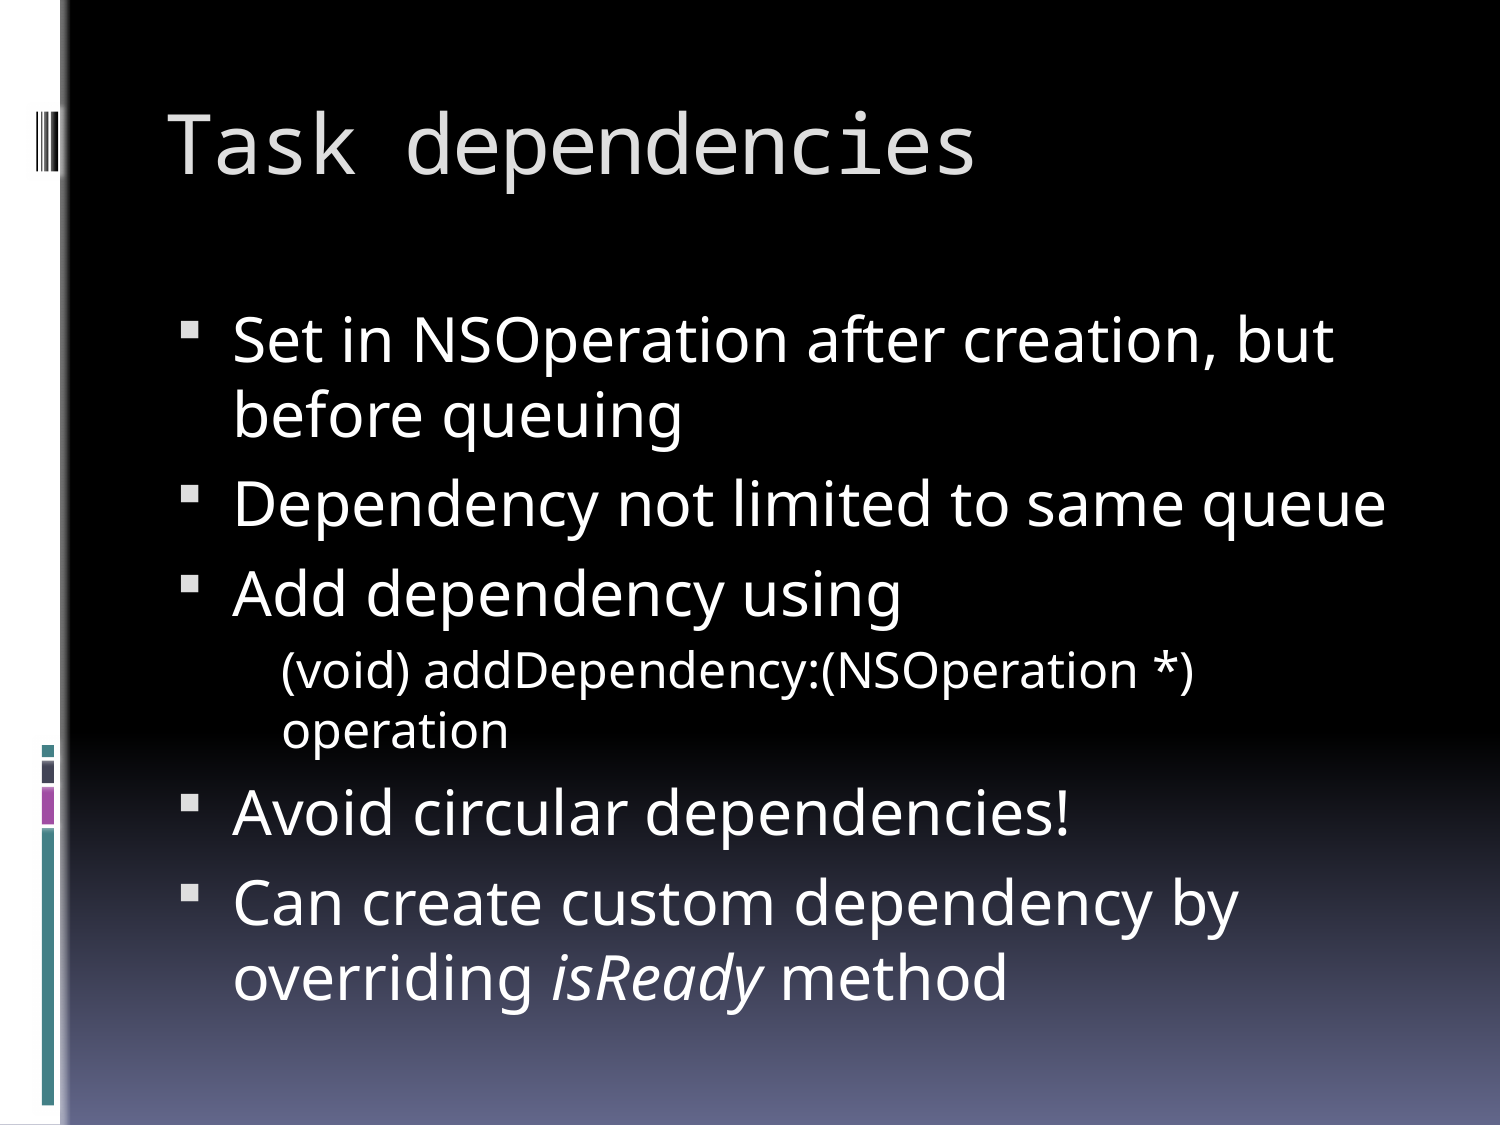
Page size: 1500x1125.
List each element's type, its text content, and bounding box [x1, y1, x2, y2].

title Task dependencies [150, 83, 1425, 234]
list Set in NSOperation after creation, but before queuing Dependency not limited to same queue Add dependency using (void) addDependency:(NSOperation *) operation Avoid circular dependencies! Can create custom dependency by overriding isReady method [150, 292, 1425, 1043]
